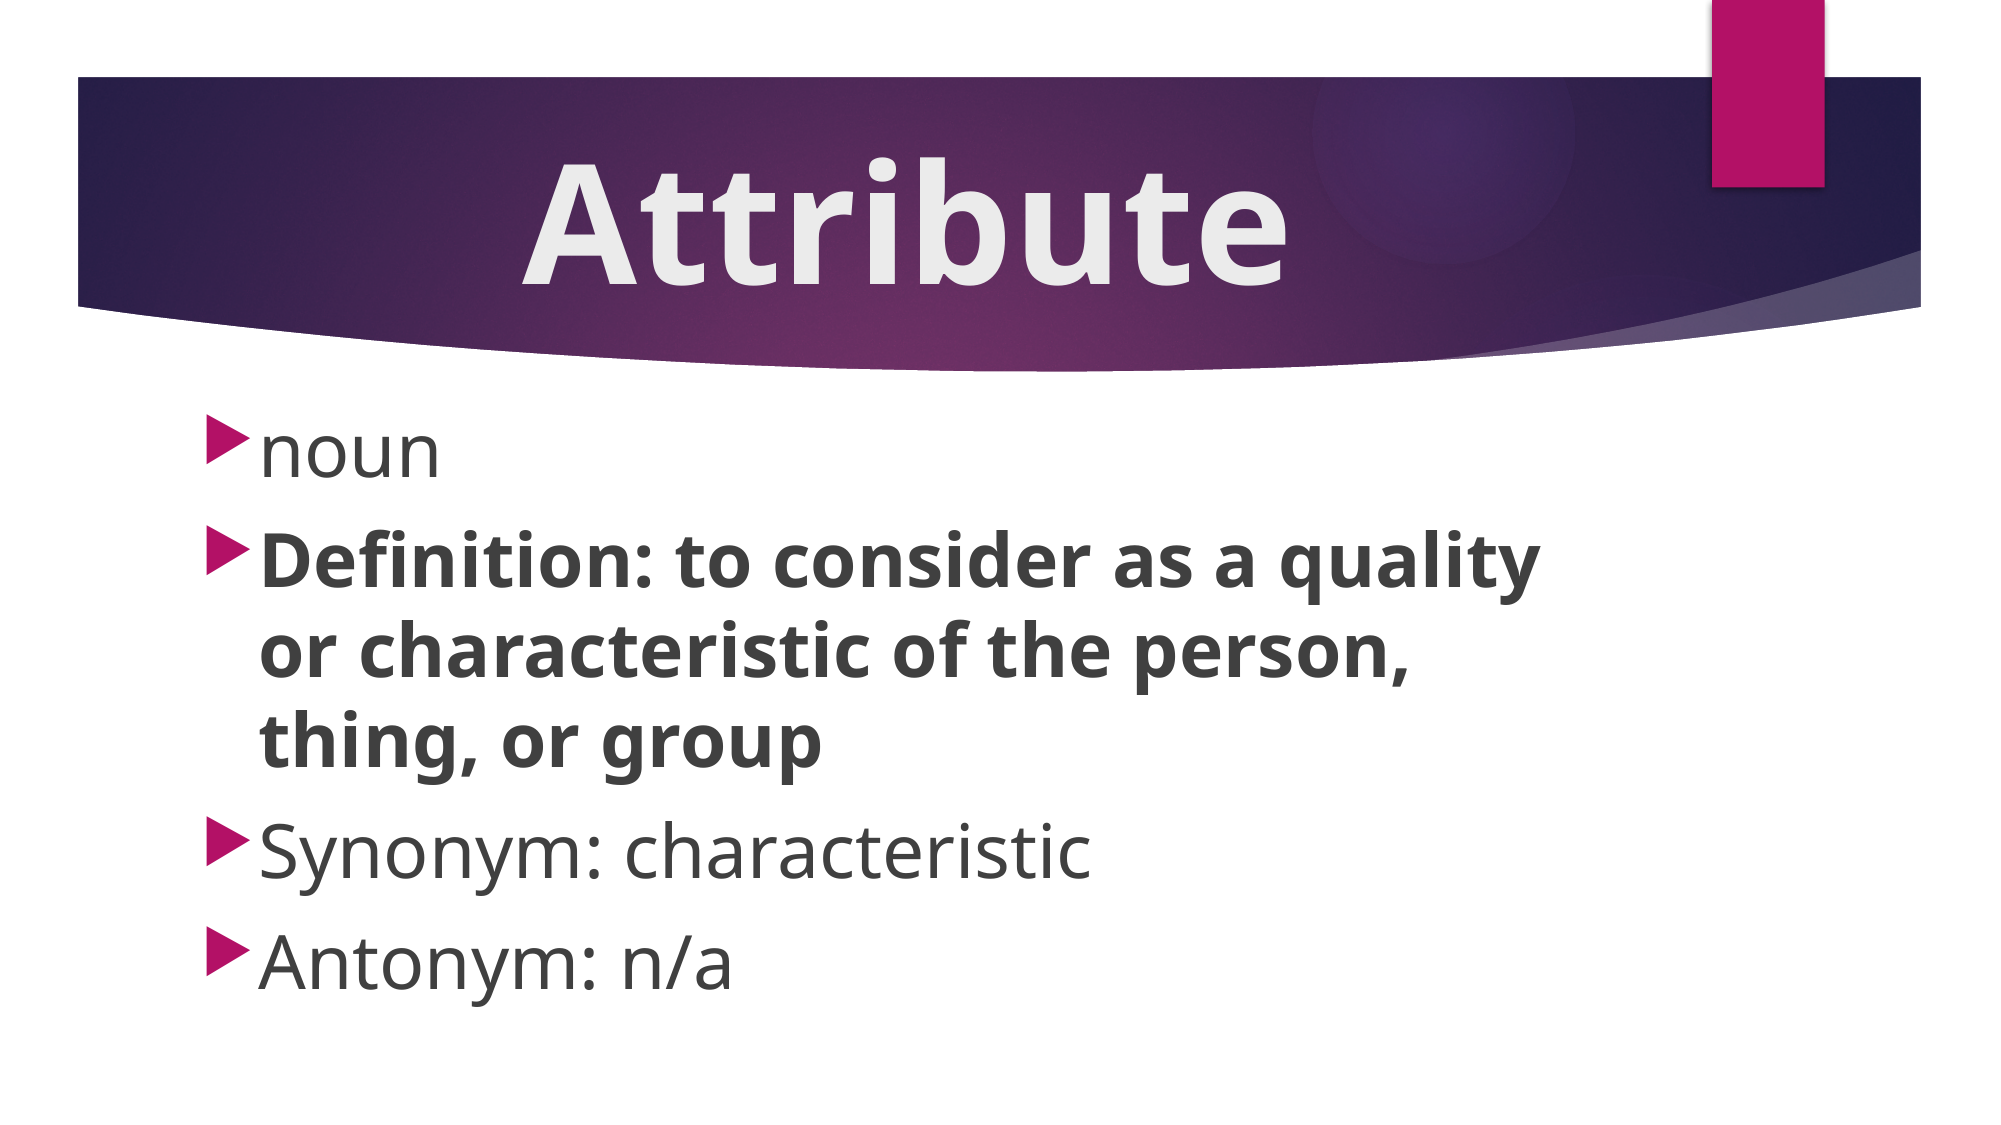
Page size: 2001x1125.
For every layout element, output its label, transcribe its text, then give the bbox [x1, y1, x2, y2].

list noun Definition: to consider as a quality or characteristic of the person, thing, or group Synonym: characteristic Antonym: n/a [186, 394, 1635, 955]
title Attribute [189, 159, 1627, 276]
